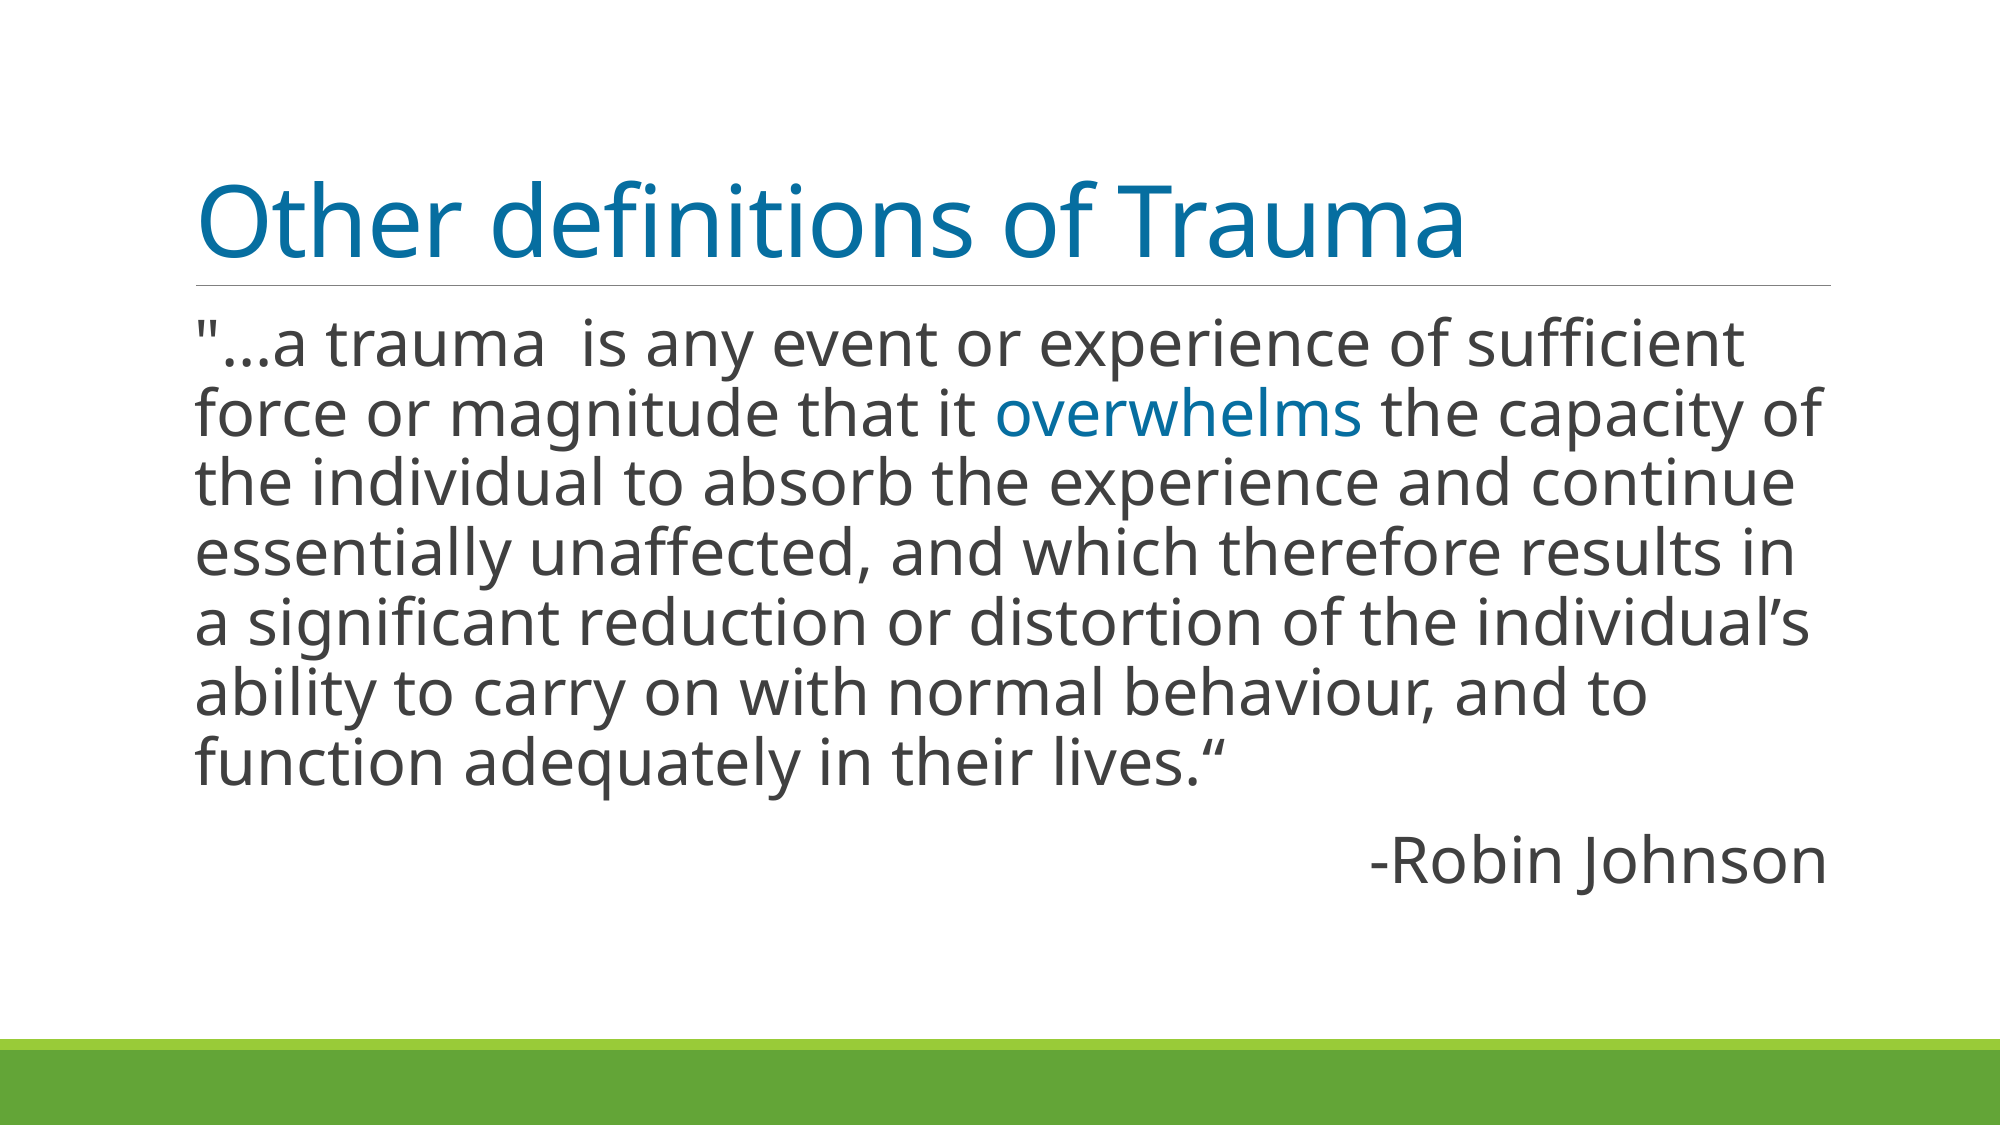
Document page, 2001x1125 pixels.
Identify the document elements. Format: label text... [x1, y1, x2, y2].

title Other definitions of Trauma [180, 47, 1830, 285]
list "...a trauma is any event or experience of sufficient force or magnitude that it overwhelms the capacity of the individual to absorb the experience and continue essentially unaffected, and which therefore results in a significant reduction or distortion of the individual’s ability to carry on with normal behaviour, and to function adequately in their lives.“ -Robin Johnson [180, 302, 1830, 963]
